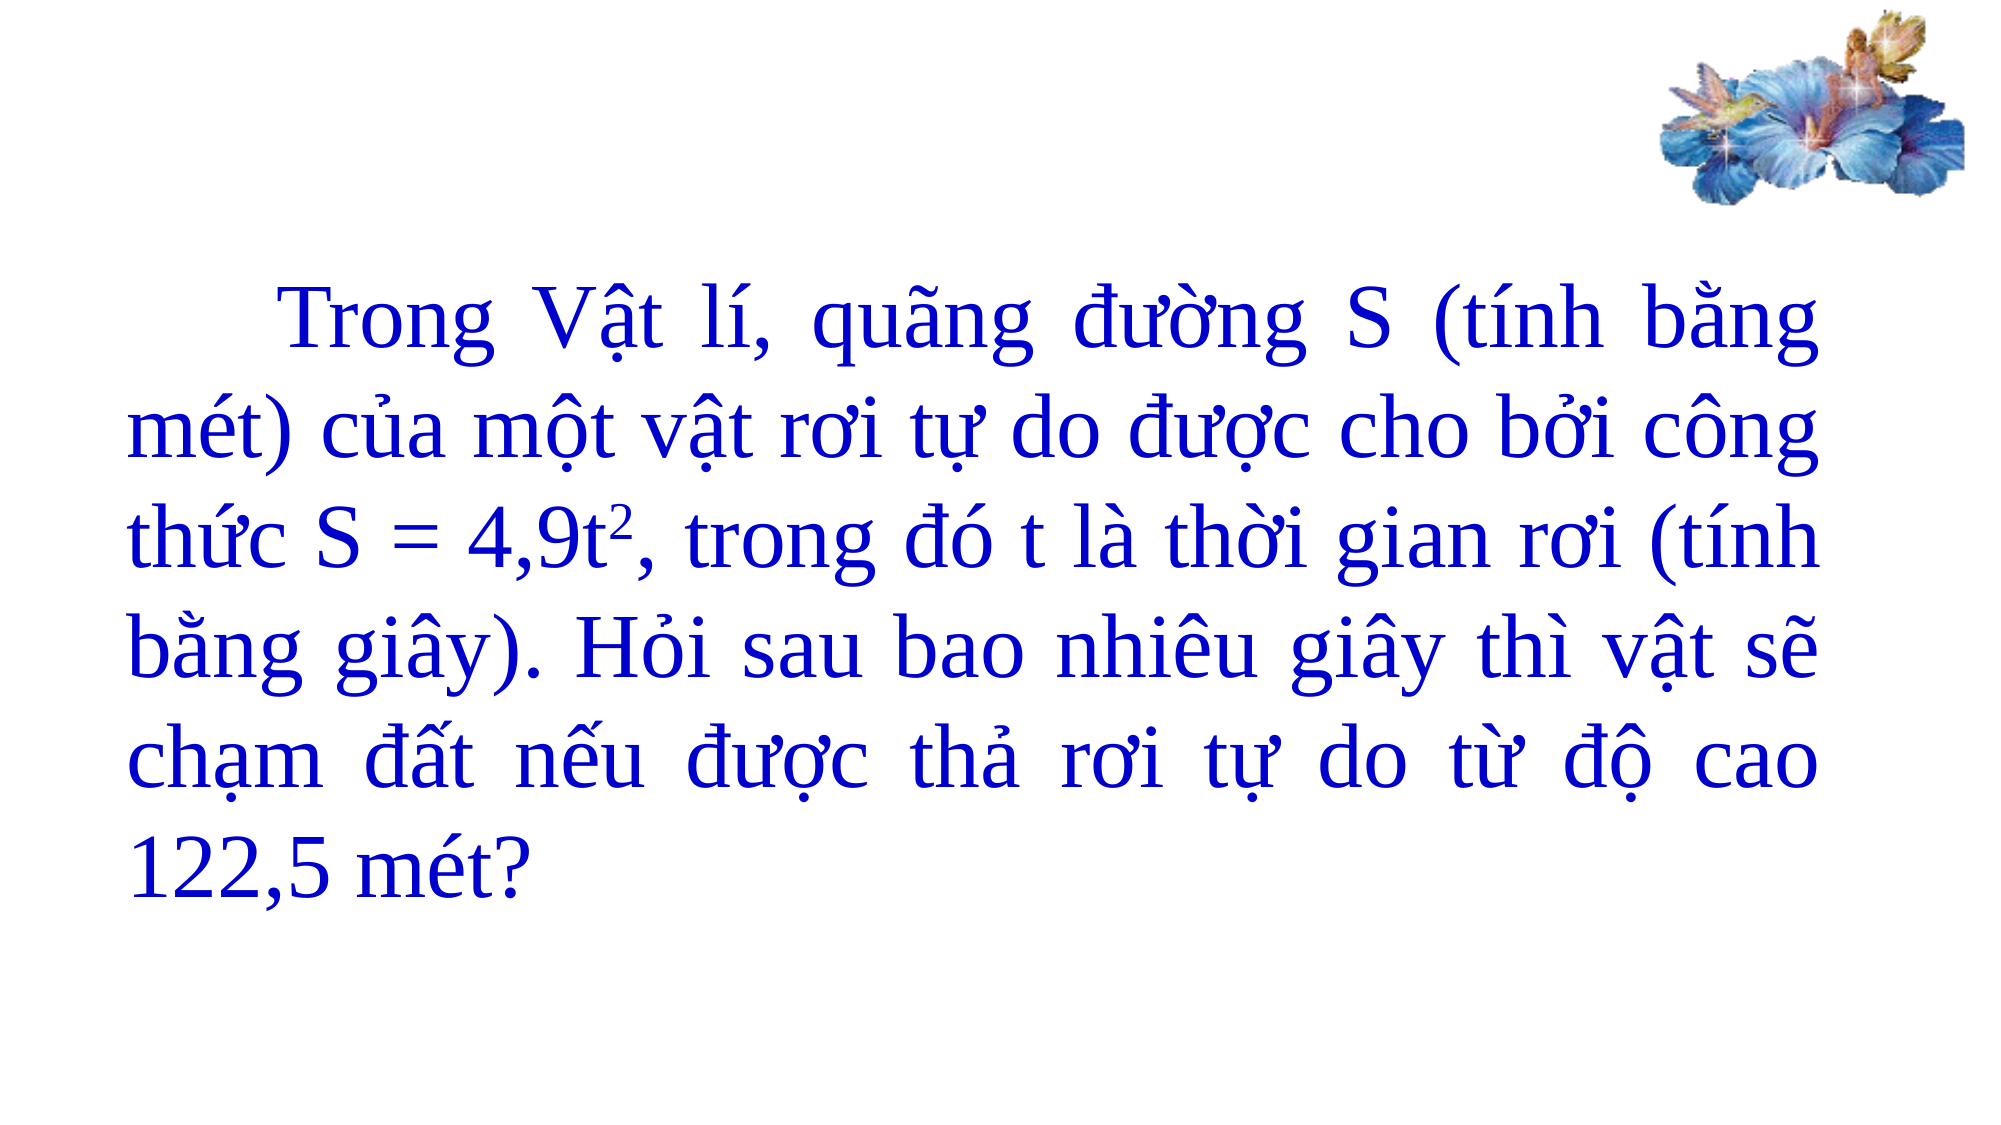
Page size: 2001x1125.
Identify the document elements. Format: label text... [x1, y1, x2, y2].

text_box Trong Vật lí, quãng đường S (tính bằng mét) của một vật rơi tự do được cho bởi công thức S = 4,9t2, trong đó t là thời gian rơi (tính bằng giây). Hỏi sau bao nhiêu giây thì vật sẽ chạm đất nếu được thả rơi tự do từ độ cao 122,5 mét? [111, 48, 1839, 1125]
picture [1652, 0, 1978, 223]
